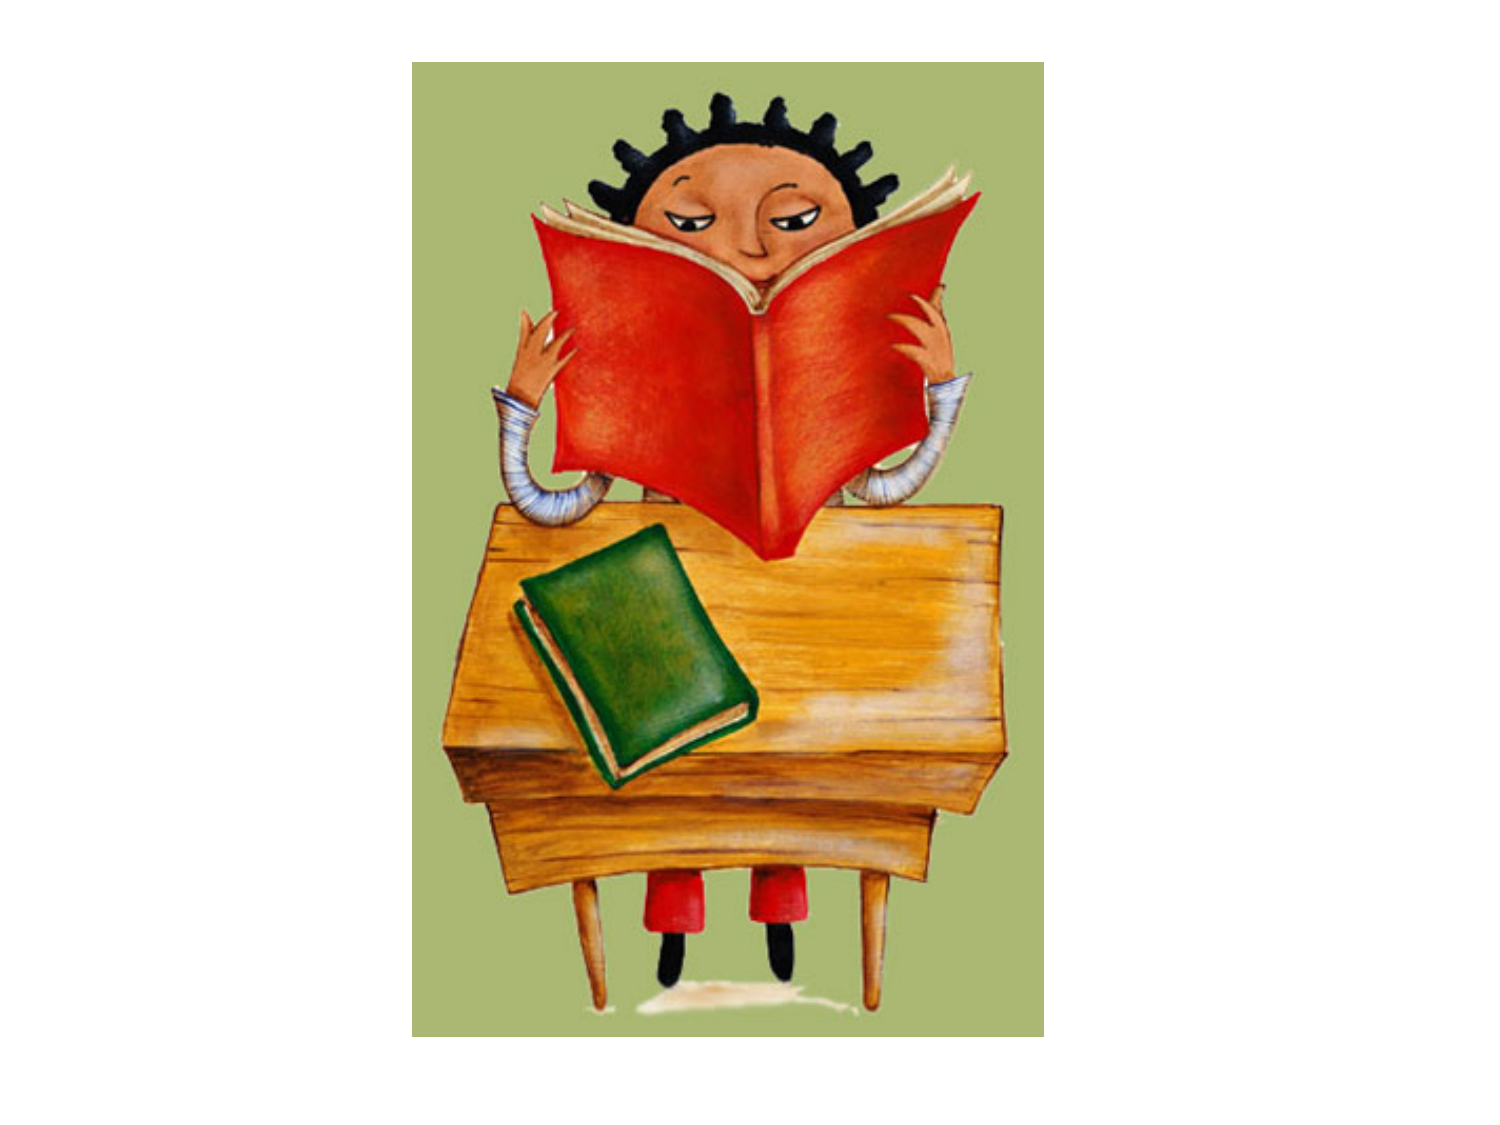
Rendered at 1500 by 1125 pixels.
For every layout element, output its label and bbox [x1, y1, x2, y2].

picture [412, 62, 1044, 1037]
